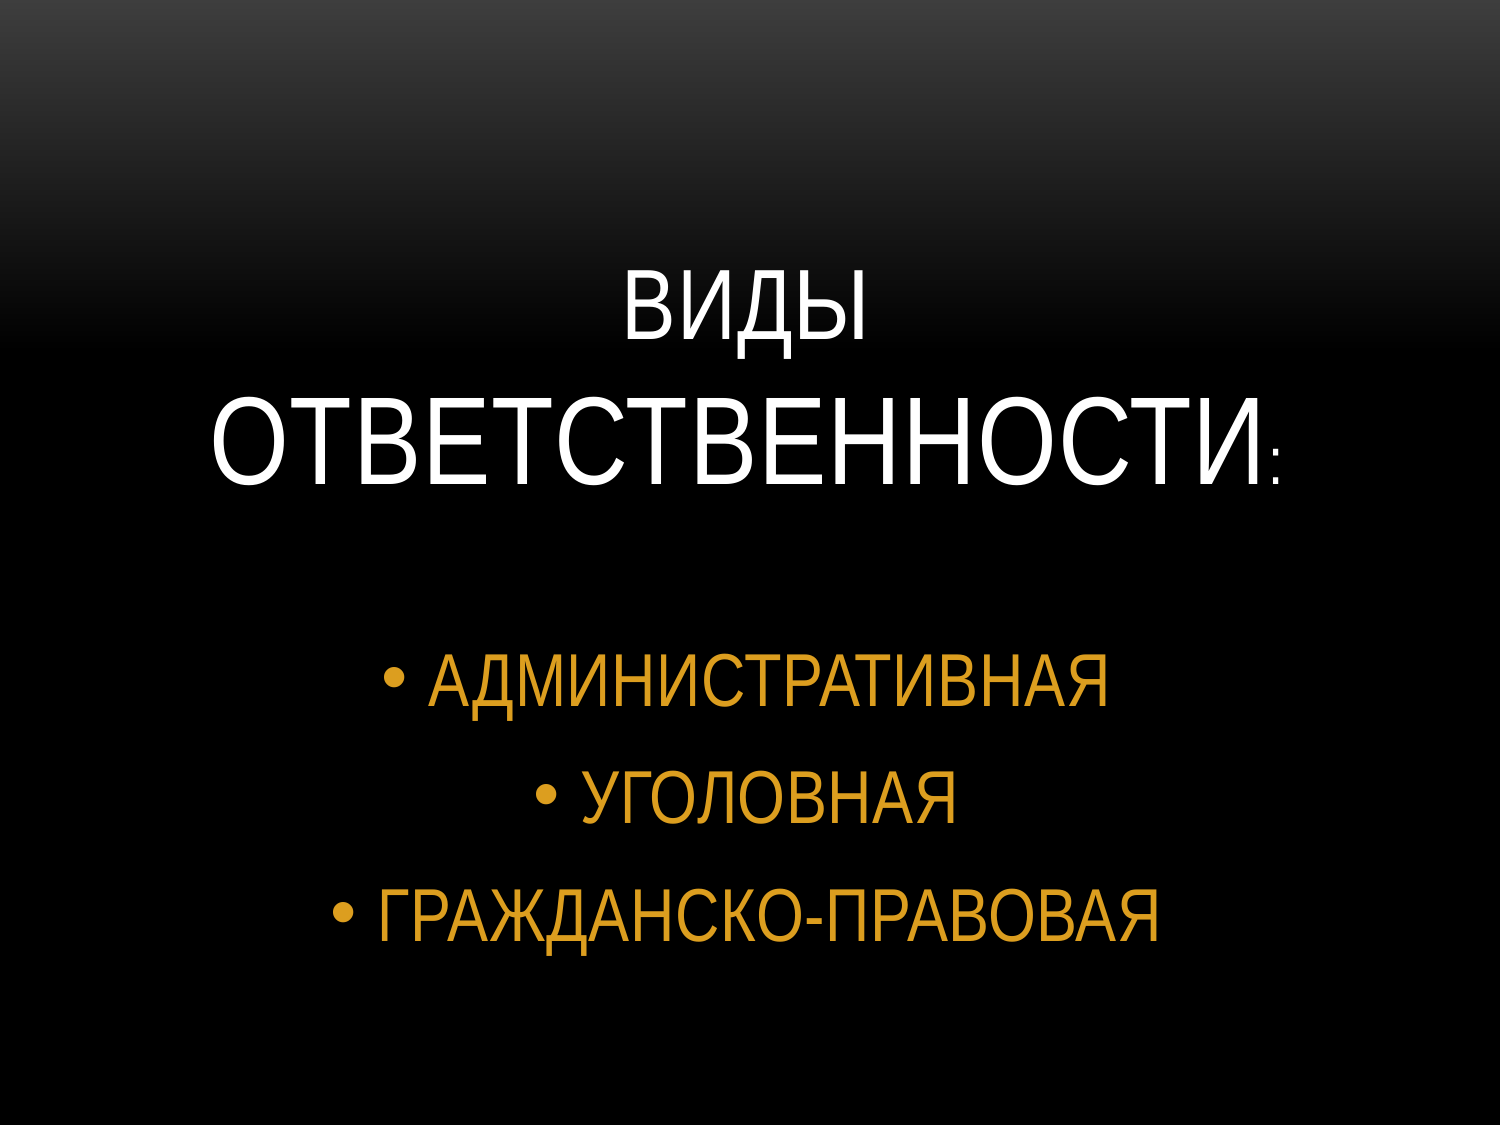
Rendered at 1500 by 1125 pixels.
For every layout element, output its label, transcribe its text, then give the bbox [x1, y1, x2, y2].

list АДМИНИСТРАТИВНАЯ УГОЛОВНАЯ ГРАЖДАНСКО-ПРАВОВАЯ [99, 567, 1394, 965]
title ВИДЫ ОТВЕТСТВЕННОСТИ: [99, 231, 1394, 409]
